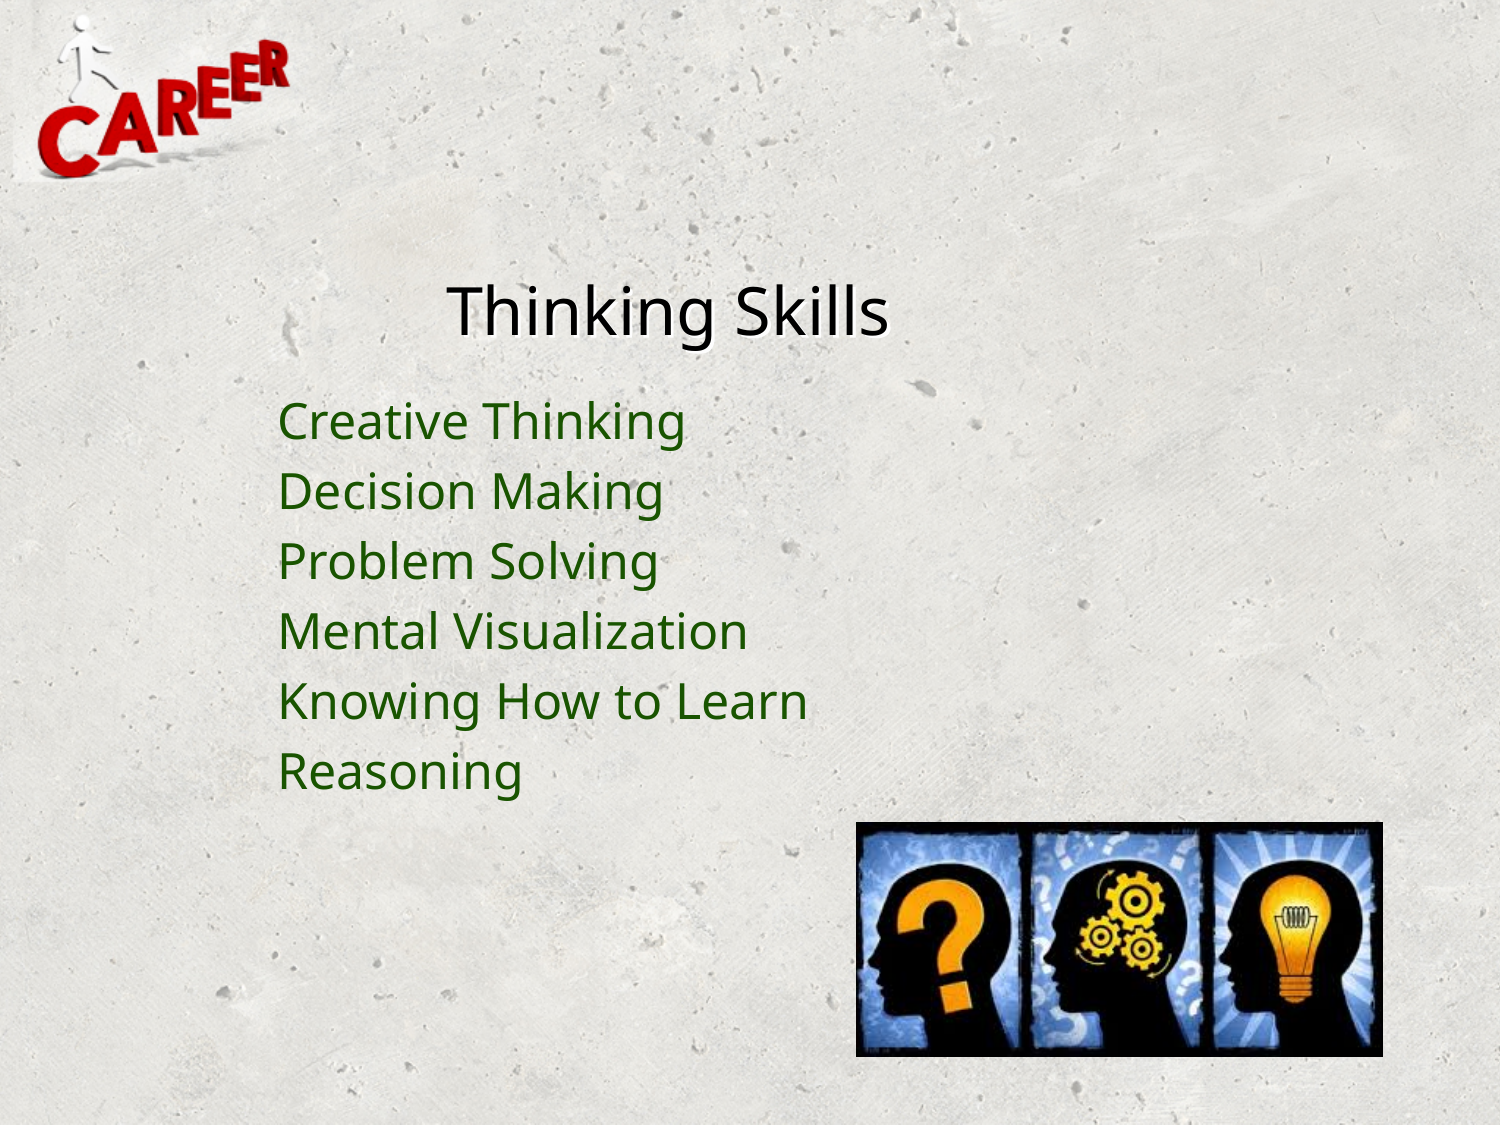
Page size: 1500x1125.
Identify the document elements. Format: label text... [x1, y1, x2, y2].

title Thinking Skills [431, 267, 1022, 351]
picture [0, 0, 1500, 1125]
list Creative Thinking Decision Making Problem Solving Mental Visualization Knowing How to Learn Reasoning [262, 382, 948, 1052]
